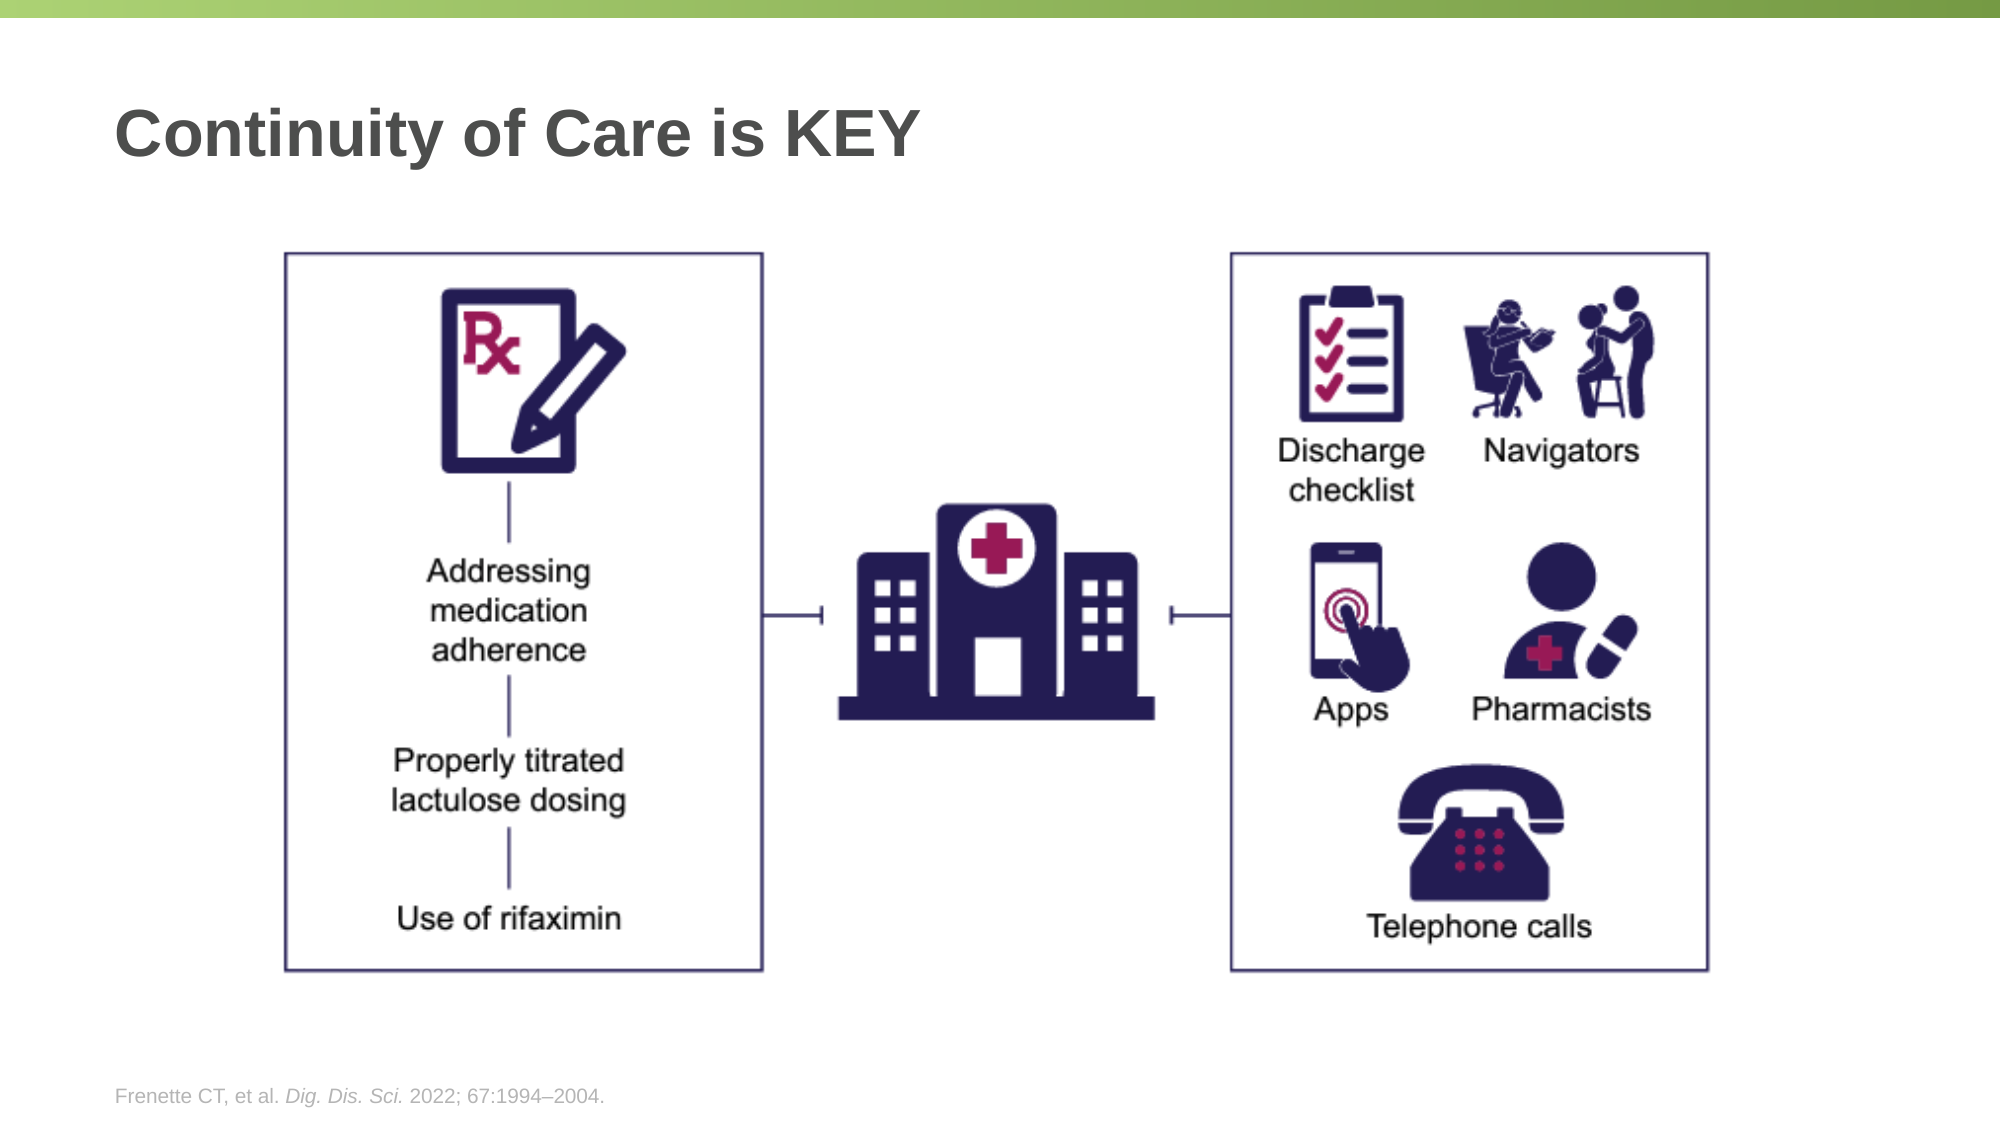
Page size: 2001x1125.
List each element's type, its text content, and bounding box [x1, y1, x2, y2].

picture [249, 227, 1750, 1001]
footer Frenette CT, et al. Dig. Dis. Sci. 2022; 67:1994–2004. [99, 1042, 1863, 1116]
title Continuity of Care is KEY [99, 32, 1863, 228]
